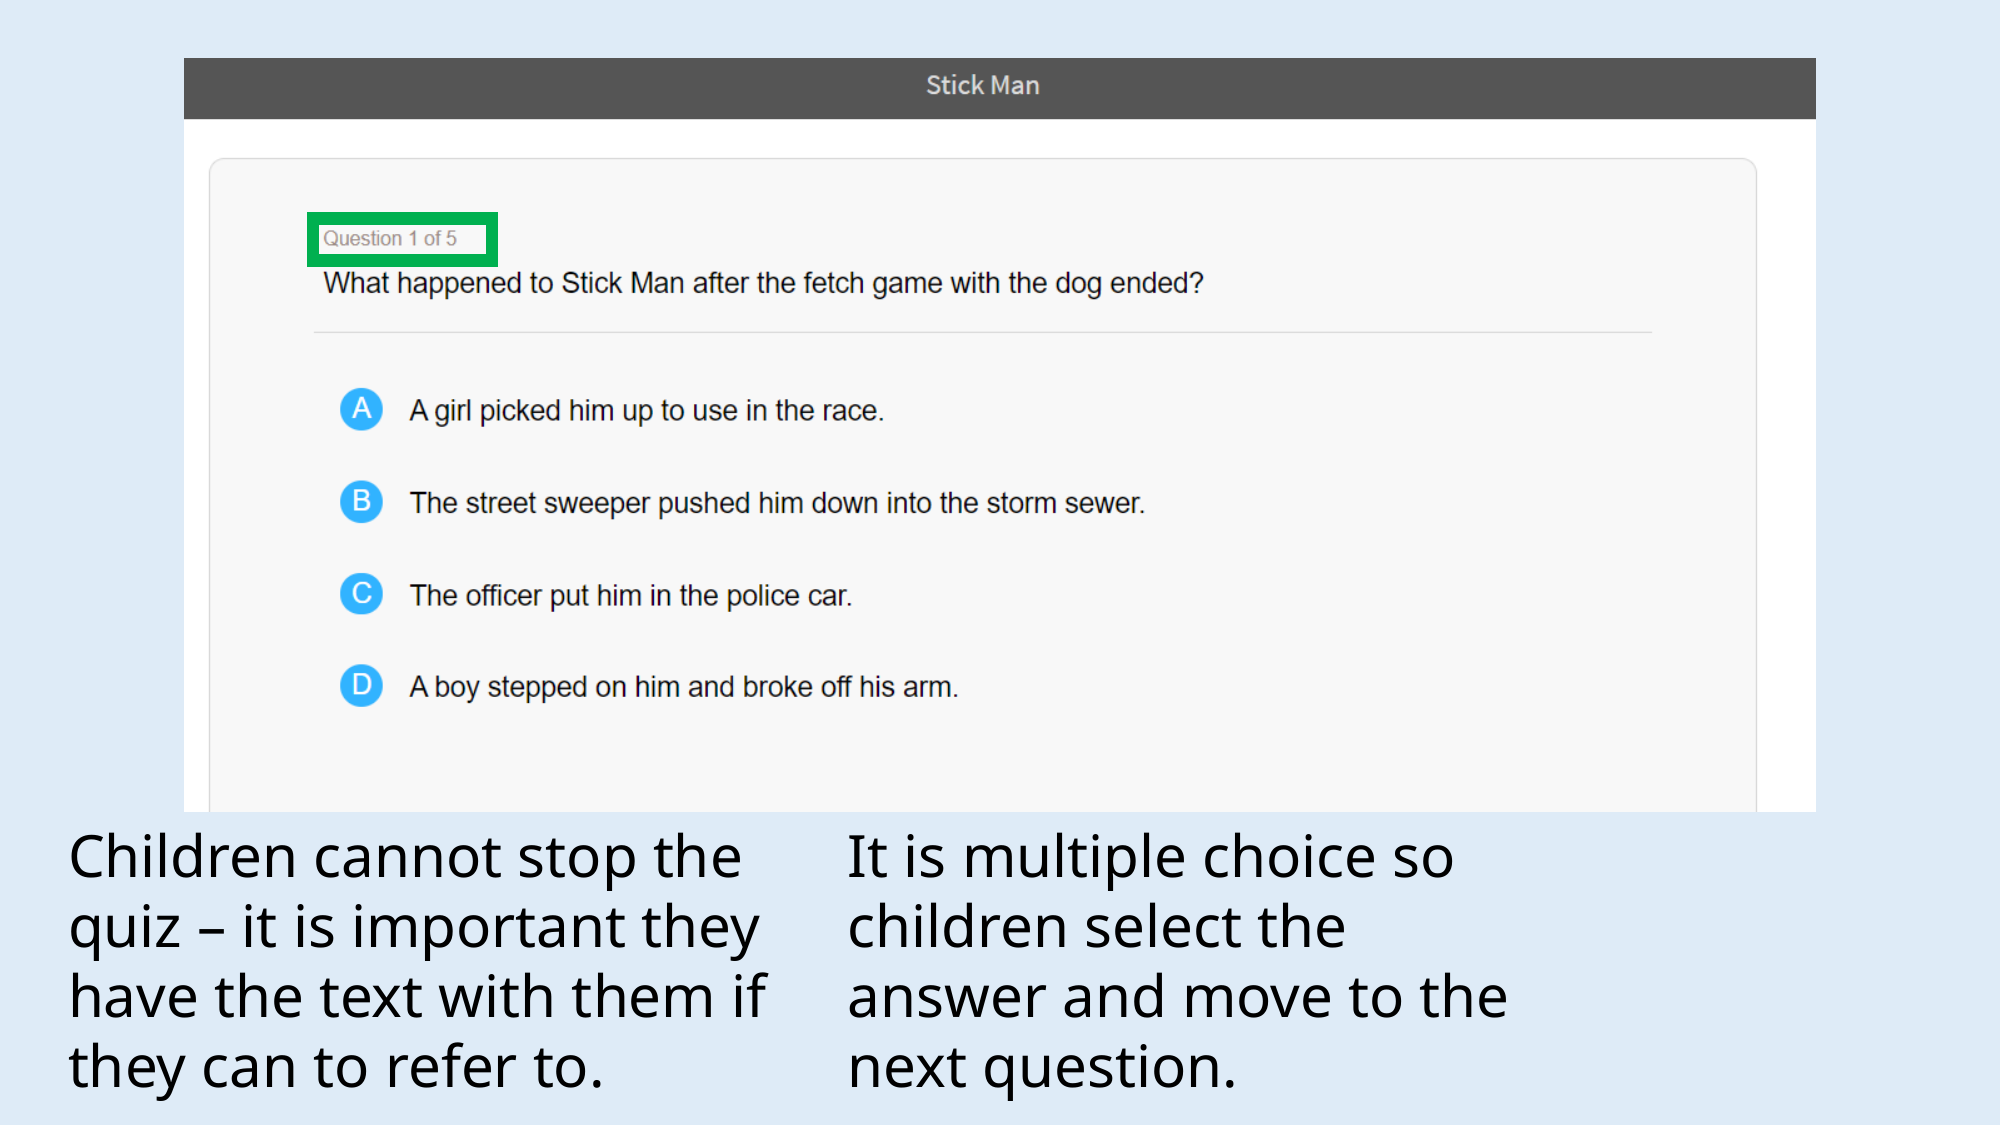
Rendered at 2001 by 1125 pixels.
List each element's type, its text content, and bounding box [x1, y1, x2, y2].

picture [184, 58, 1816, 812]
text_box It is multiple choice so children select the answer and move to the next question. [833, 812, 1576, 1107]
text_box Children cannot stop the quiz – it is important they have the text with them if they can to refer to. [53, 811, 796, 1107]
